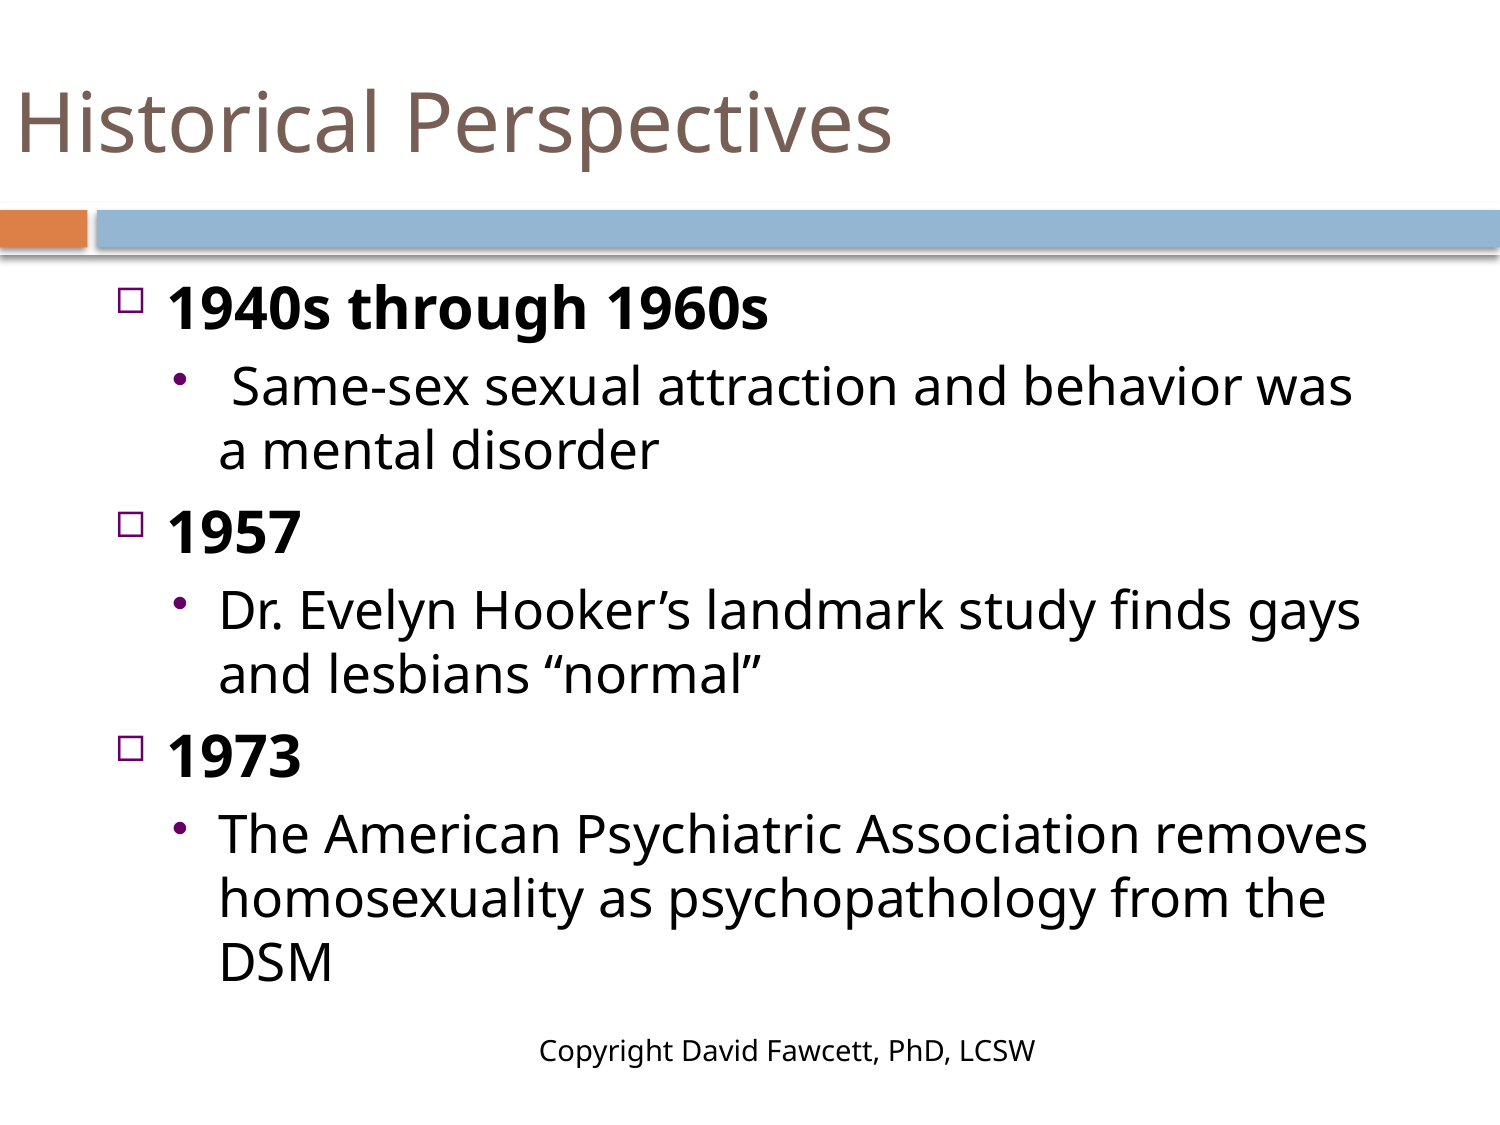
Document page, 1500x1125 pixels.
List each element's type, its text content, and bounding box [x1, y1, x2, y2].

list 1940s through 1960s Same-sex sexual attraction and behavior was a mental disorder 1957 Dr. Evelyn Hooker’s landmark study finds gays and lesbians “normal” 1973 The American Psychiatric Association removes homosexuality as psychopathology from the DSM [100, 262, 1438, 1000]
text_box Copyright David Fawcett, PhD, LCSW [399, 1024, 1175, 1075]
title Historical Perspectives [0, 37, 1500, 200]
